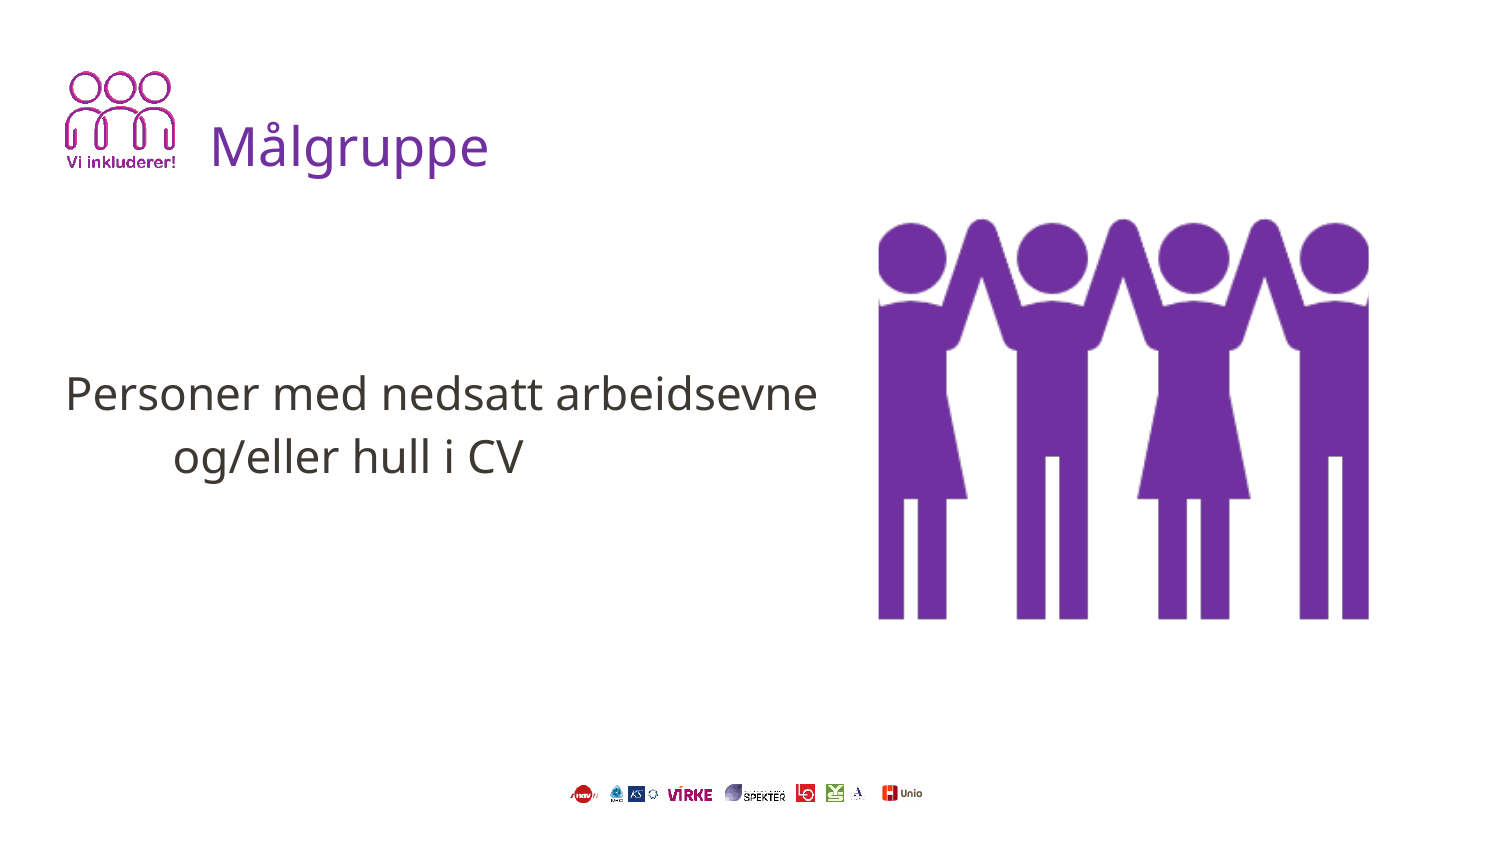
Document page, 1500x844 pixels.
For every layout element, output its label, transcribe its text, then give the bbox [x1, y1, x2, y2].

title Målgruppe [194, 29, 1438, 185]
picture [878, 82, 1369, 762]
list Personer med nedsatt arbeidsevne og/eller hull i CV [49, 354, 873, 749]
picture [666, 786, 714, 802]
picture [628, 786, 661, 802]
picture [881, 784, 923, 802]
picture [610, 785, 623, 802]
picture [796, 784, 815, 802]
picture [826, 784, 844, 802]
picture [849, 785, 866, 802]
picture [65, 71, 175, 168]
picture [570, 785, 598, 803]
picture [725, 784, 785, 801]
